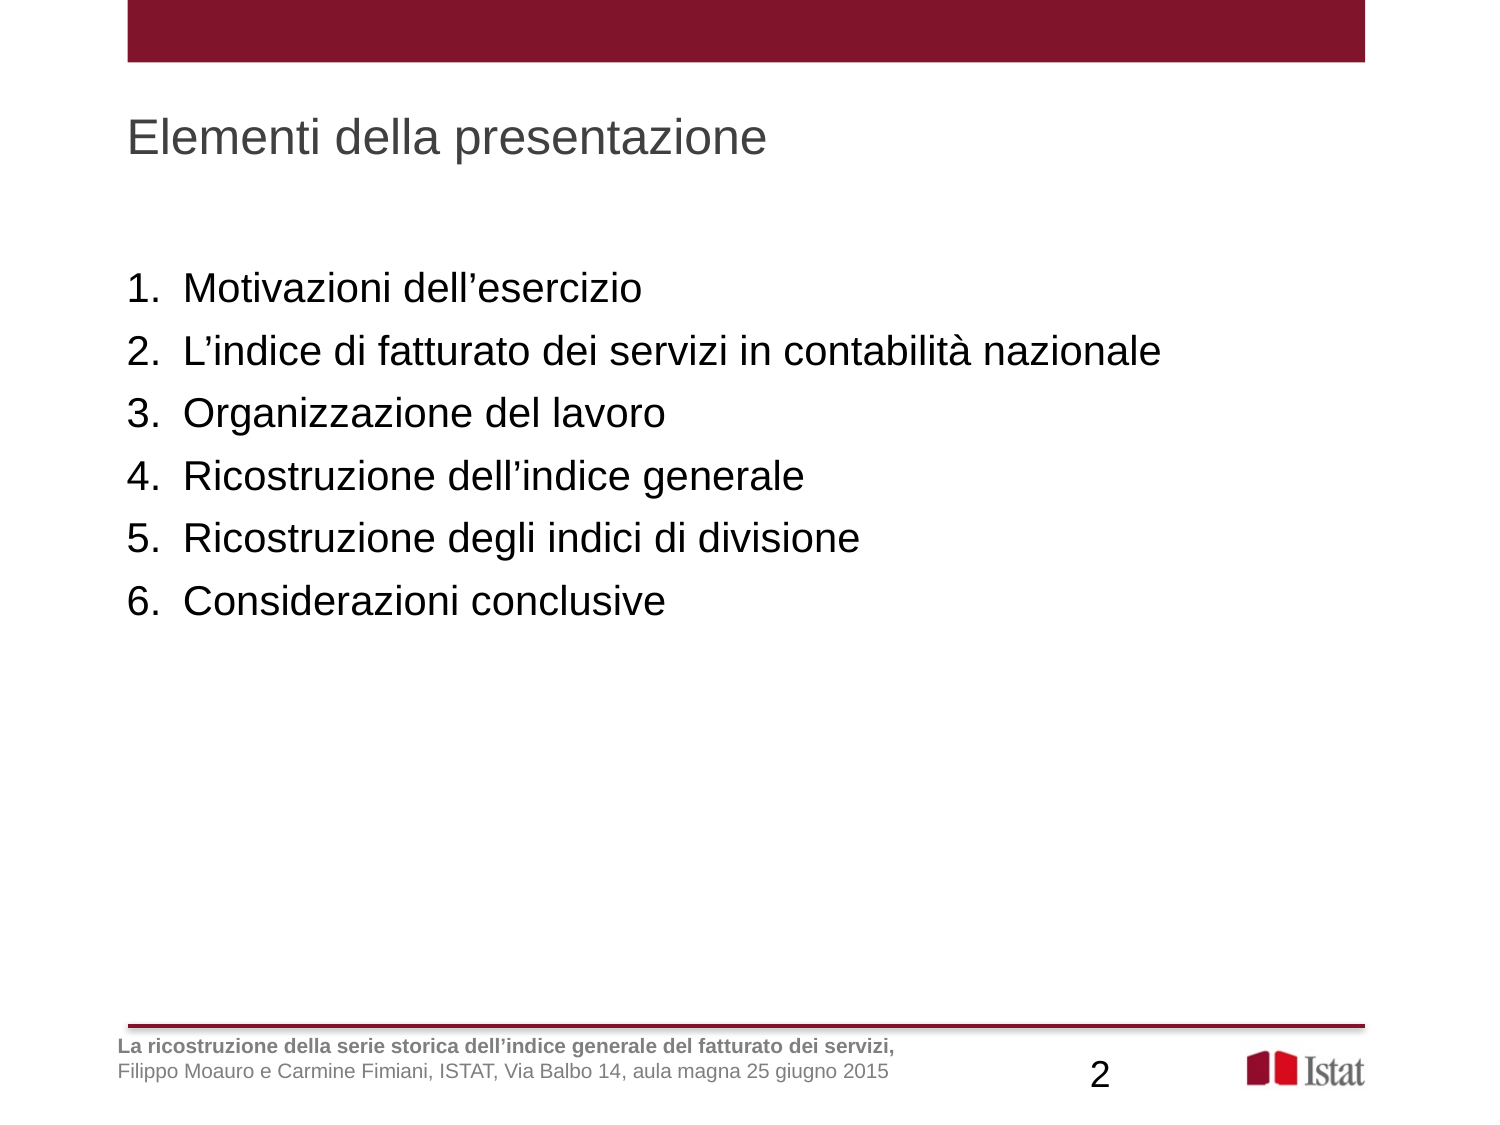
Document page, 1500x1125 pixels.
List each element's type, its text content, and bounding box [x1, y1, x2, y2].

slide_number 2 [1074, 1042, 1425, 1103]
text_box Motivazioni dell’esercizio L’indice di fatturato dei servizi in contabilità nazionale Organizzazione del lavoro Ricostruzione dell’indice generale Ricostruzione degli indici di divisione Considerazioni conclusive [111, 253, 1366, 632]
text_box Elementi della presentazione [111, 97, 1349, 172]
text_box La ricostruzione della serie storica dell’indice generale del fatturato dei servizi, Filippo Moauro e Carmine Fimiani, ISTAT, Via Balbo 14, aula magna 25 giugno 2015 [102, 1025, 1025, 1090]
